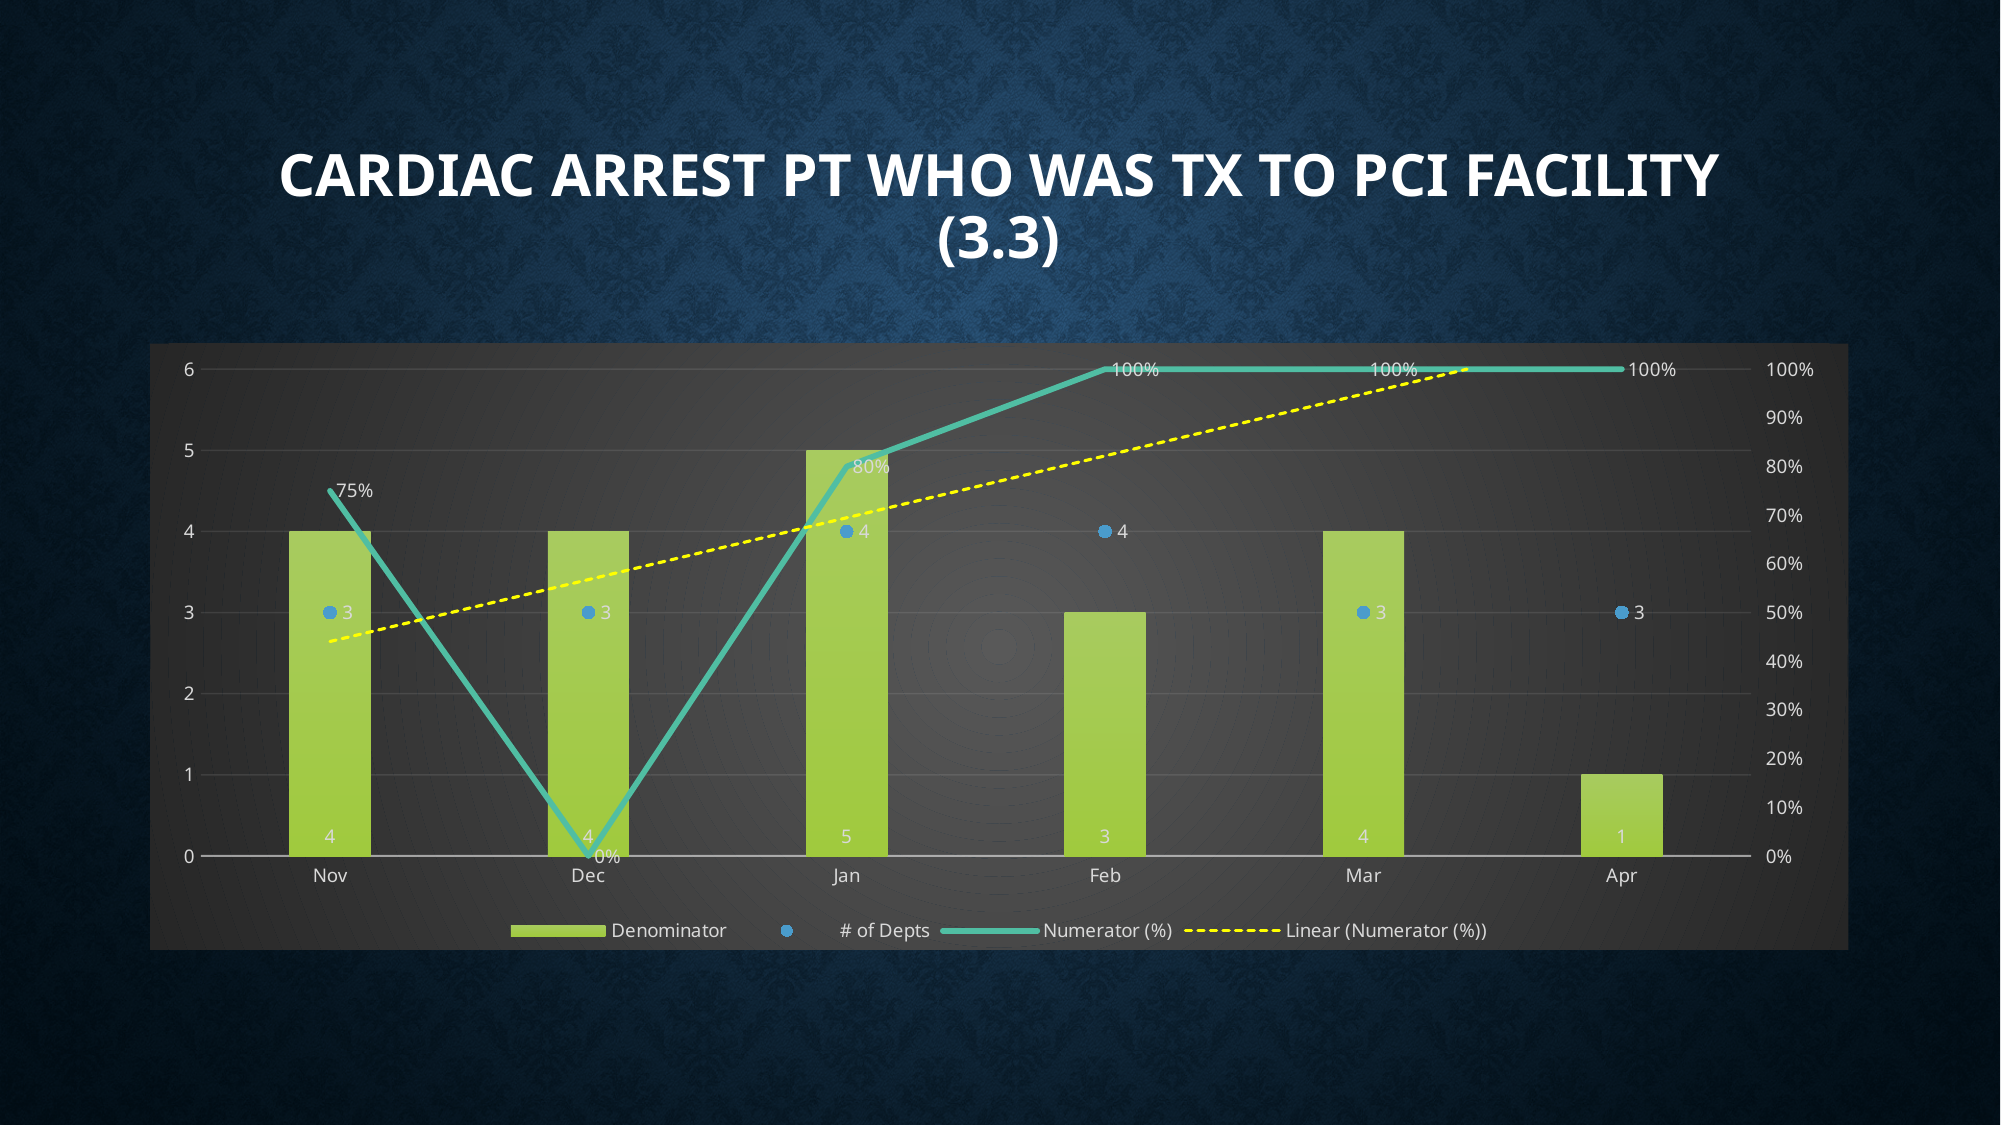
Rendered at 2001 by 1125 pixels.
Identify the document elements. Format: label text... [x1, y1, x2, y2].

title Cardiac arrest pt who was tx to PCI facility (3.3) [149, 99, 1849, 318]
chart [149, 343, 1849, 951]
